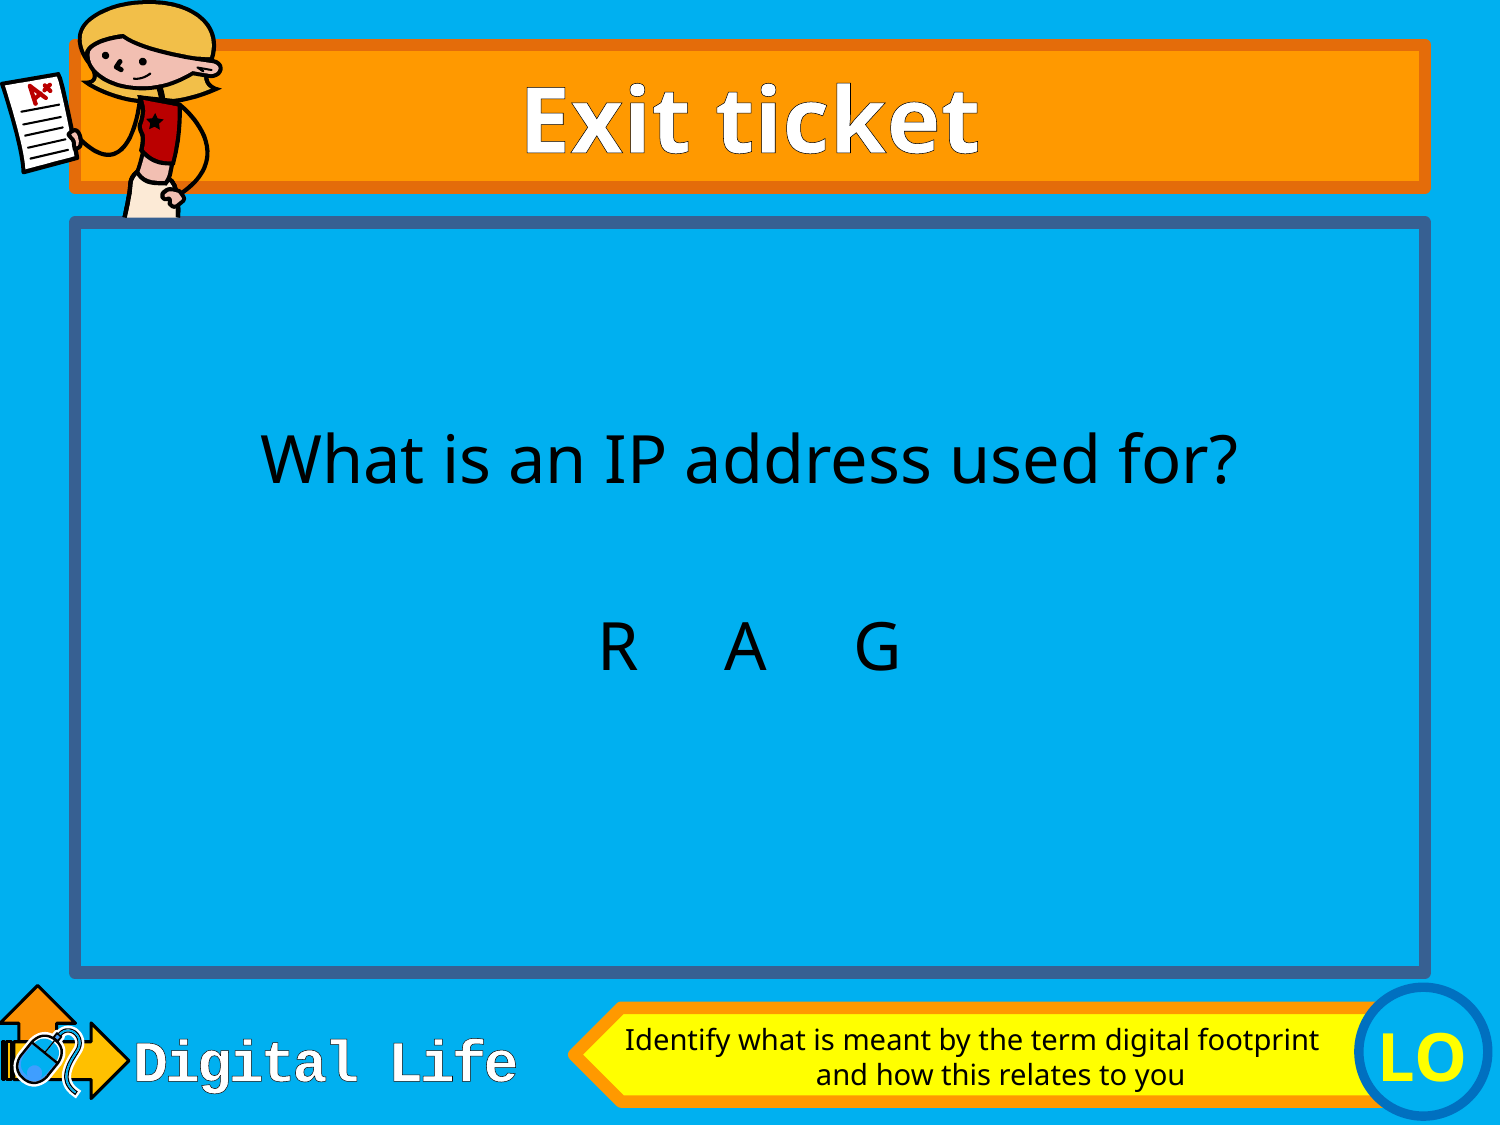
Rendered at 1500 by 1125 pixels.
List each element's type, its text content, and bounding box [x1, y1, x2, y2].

list Identify what is meant by the term digital footprint and how this relates to you [580, 1008, 1366, 1102]
list What is an IP address used for? R A G [69, 216, 1431, 979]
title Exit ticket [227, 39, 1431, 194]
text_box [0, 0, 223, 219]
